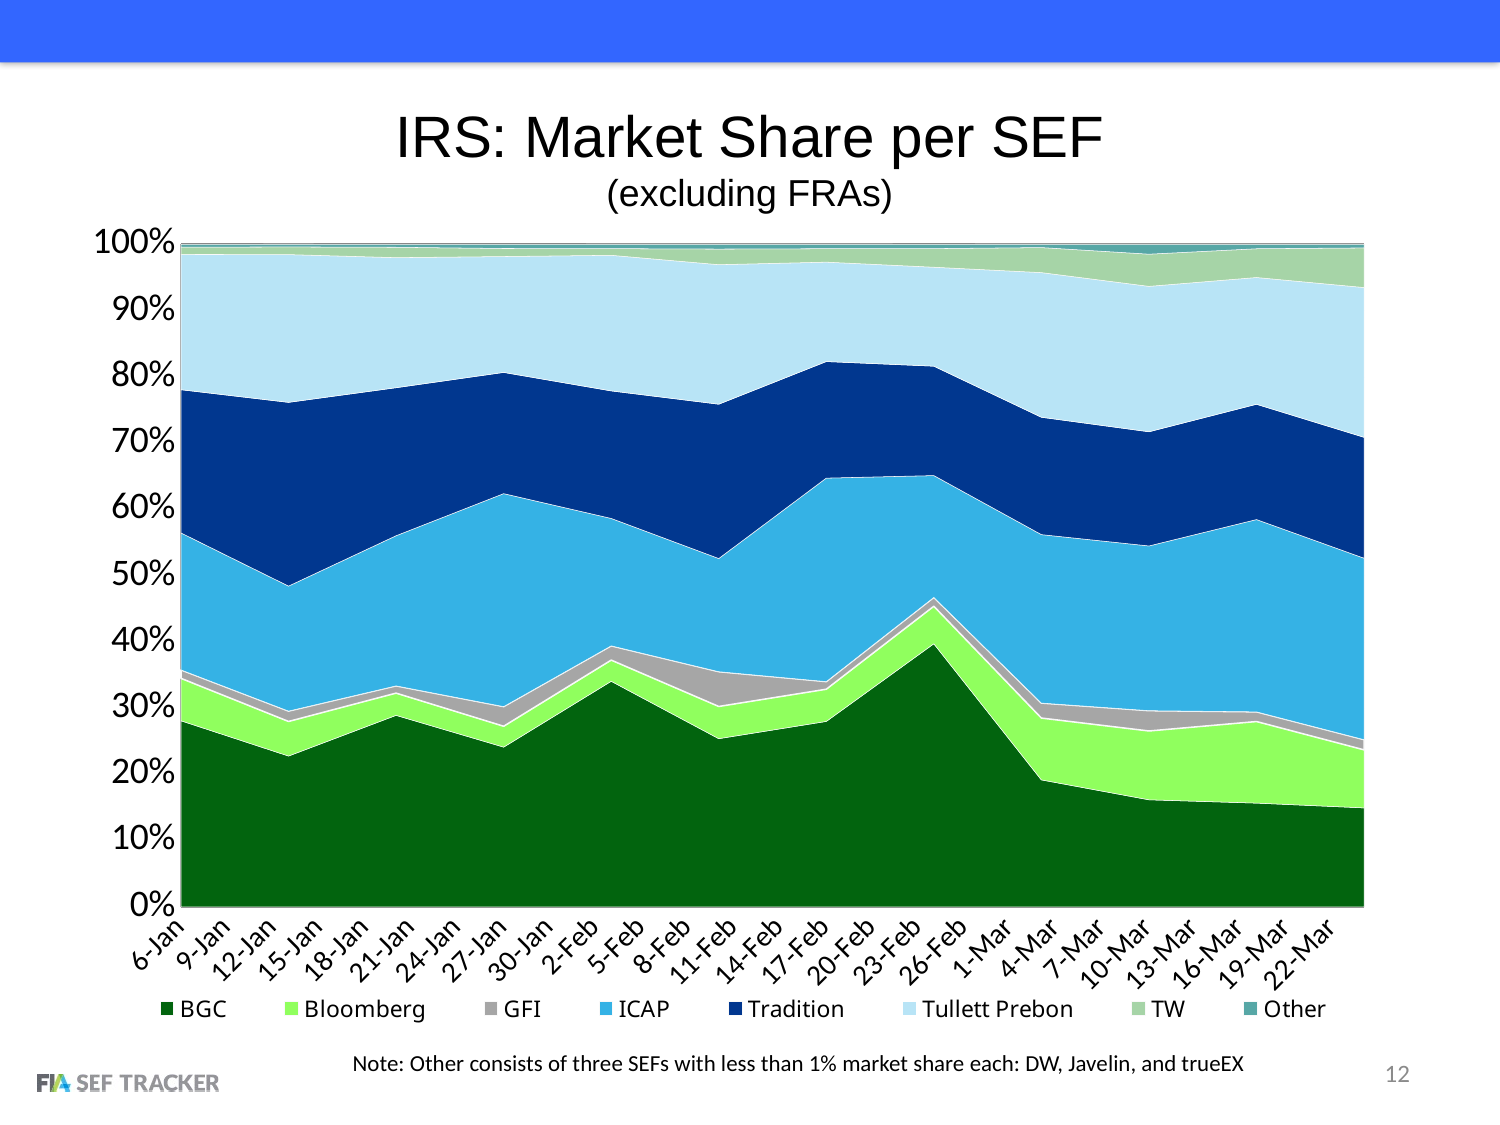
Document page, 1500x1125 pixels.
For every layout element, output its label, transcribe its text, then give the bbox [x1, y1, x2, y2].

picture [37, 1074, 219, 1092]
title IRS: Market Share per SEF (excluding FRAs) [75, 71, 1425, 210]
text_box Note: Other consists of three SEFs with less than 1% market share each: DW, Javelin, and trueEX [337, 1059, 1388, 1094]
chart [49, 212, 1438, 1051]
slide_number 12 [1074, 1059, 1425, 1103]
text_box [0, 0, 1500, 63]
